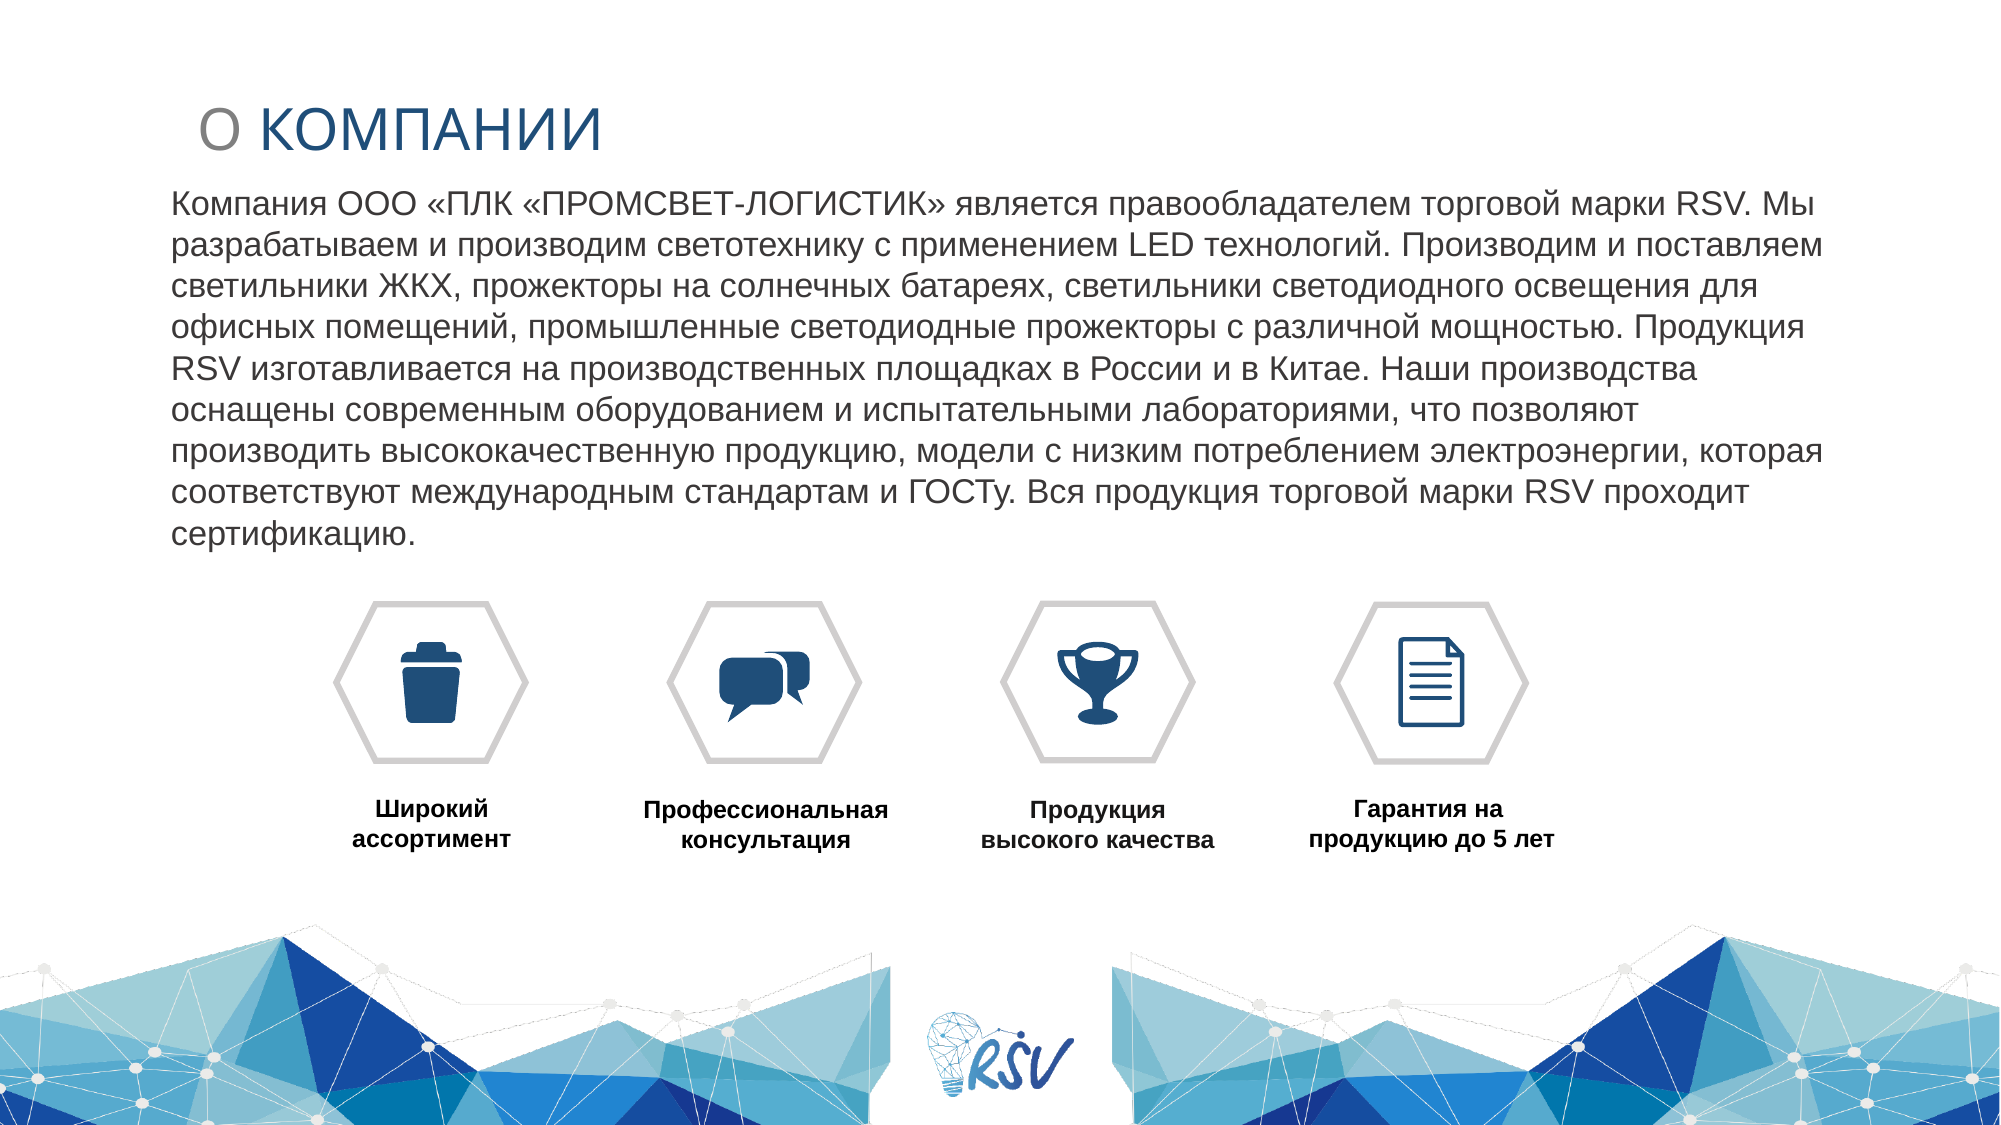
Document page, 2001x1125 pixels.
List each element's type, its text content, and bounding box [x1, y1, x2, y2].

picture [927, 1012, 1074, 1098]
text_box [335, 603, 527, 762]
picture [1076, 924, 2000, 1125]
text_box Компания ООО «ПЛК «ПРОМСВЕТ-ЛОГИСТИК» является правообладателем торговой марки RSV. Мы разрабатываем и производим светотехнику с применением LED технологий. Производим и поставляем светильники ЖКХ, прожекторы на солнечных батареях, светильники светодиодного освещения для офисных помещений, промышленные светодиодные прожекторы с различной мощностью. Продукция RSV изготавливается на производственных площадках в России и в Китае. Наши производства оснащены современным оборудованием и испытательными лабораториями, что позволяют производить высококачественную продукцию, модели с низким потреблением электроэнергии, которая соответствуют международным стандартам и ГОСТу. Вся продукция торговой марки RSV проходит сертификацию. [156, 173, 1844, 560]
text_box [1057, 641, 1139, 725]
text_box [1398, 637, 1465, 728]
text_box [1002, 602, 1194, 762]
text_box Гарантия на продукцию до 5 лет [1293, 785, 1571, 861]
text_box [400, 642, 462, 723]
text_box Продукция высокого качества [965, 786, 1231, 861]
text_box О КОМПАНИИ [182, 84, 619, 170]
text_box Широкий ассортимент [337, 785, 527, 861]
text_box [1335, 603, 1528, 763]
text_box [719, 651, 810, 723]
picture [0, 924, 925, 1125]
text_box [668, 603, 861, 762]
text_box Профессиональная консультация [628, 786, 904, 861]
